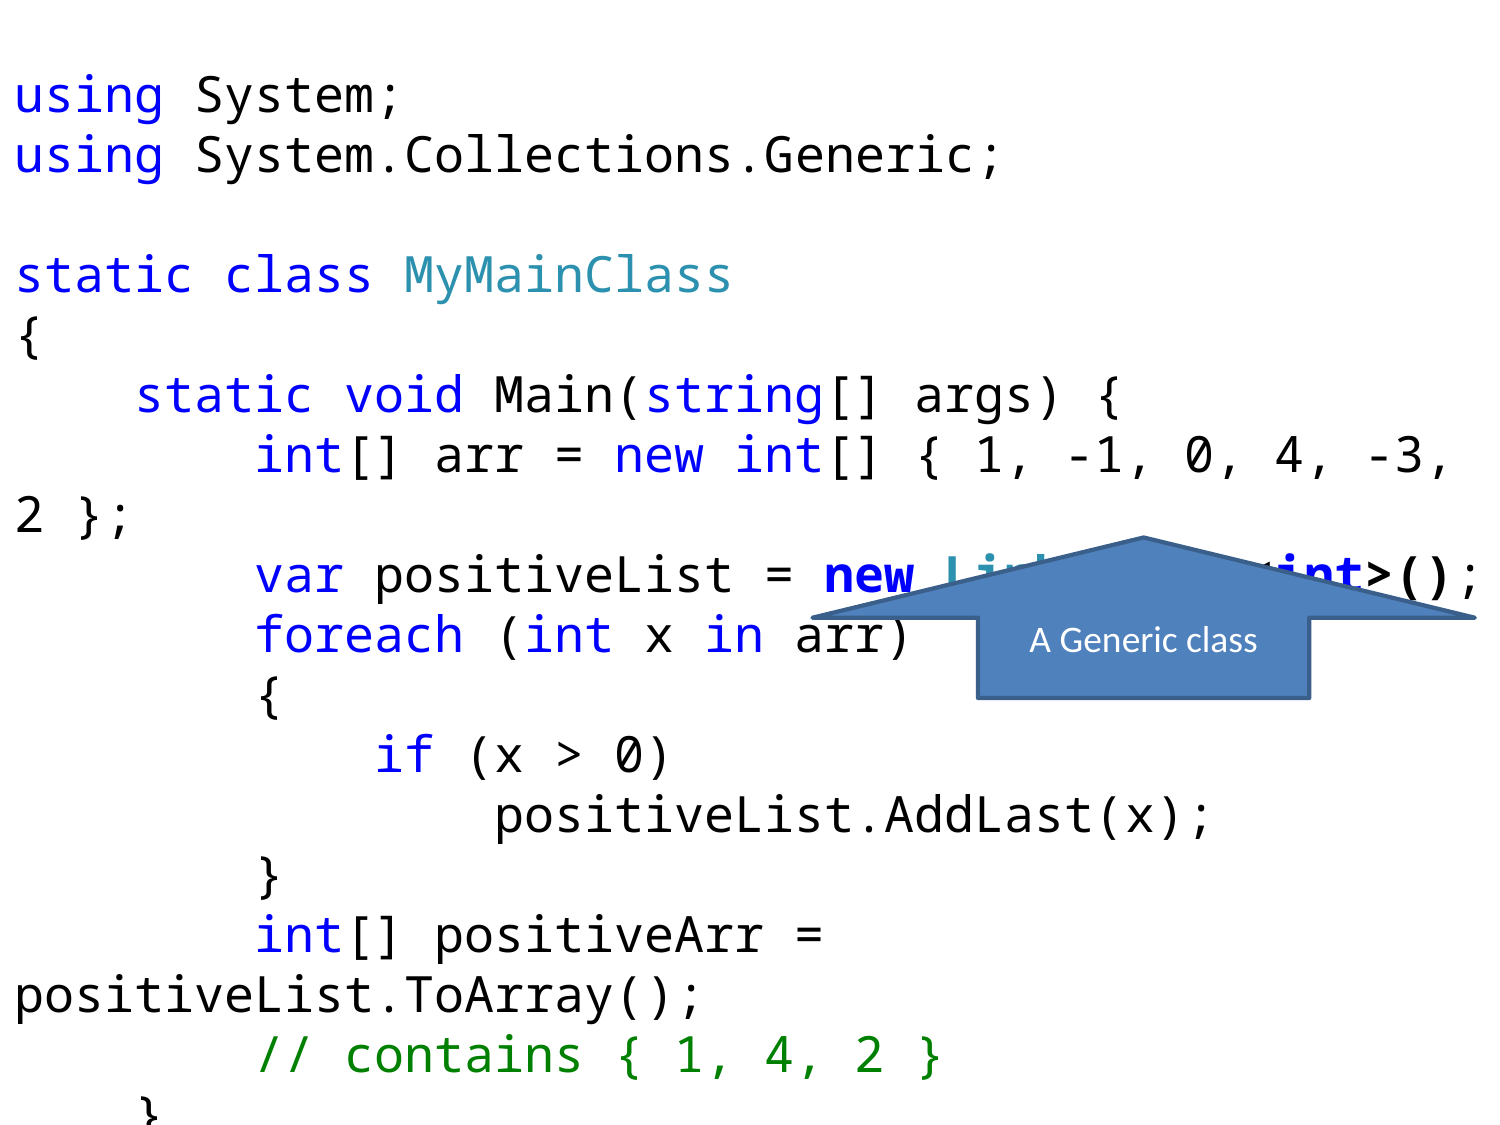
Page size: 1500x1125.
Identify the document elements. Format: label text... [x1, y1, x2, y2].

text_box A Generic class [810, 535, 1477, 701]
text_box using System; using System.Collections.Generic; static class MyMainClass { static void Main(string[] args) { int[] arr = new int[] { 1, -1, 0, 4, -3, 2 }; var positiveList = new LinkedList<int>(); foreach (int x in arr) { if (x > 0) positiveList.AddLast(x); } int[] positiveArr = positiveList.ToArray(); // contains { 1, 4, 2 } } } [0, 55, 1500, 1125]
